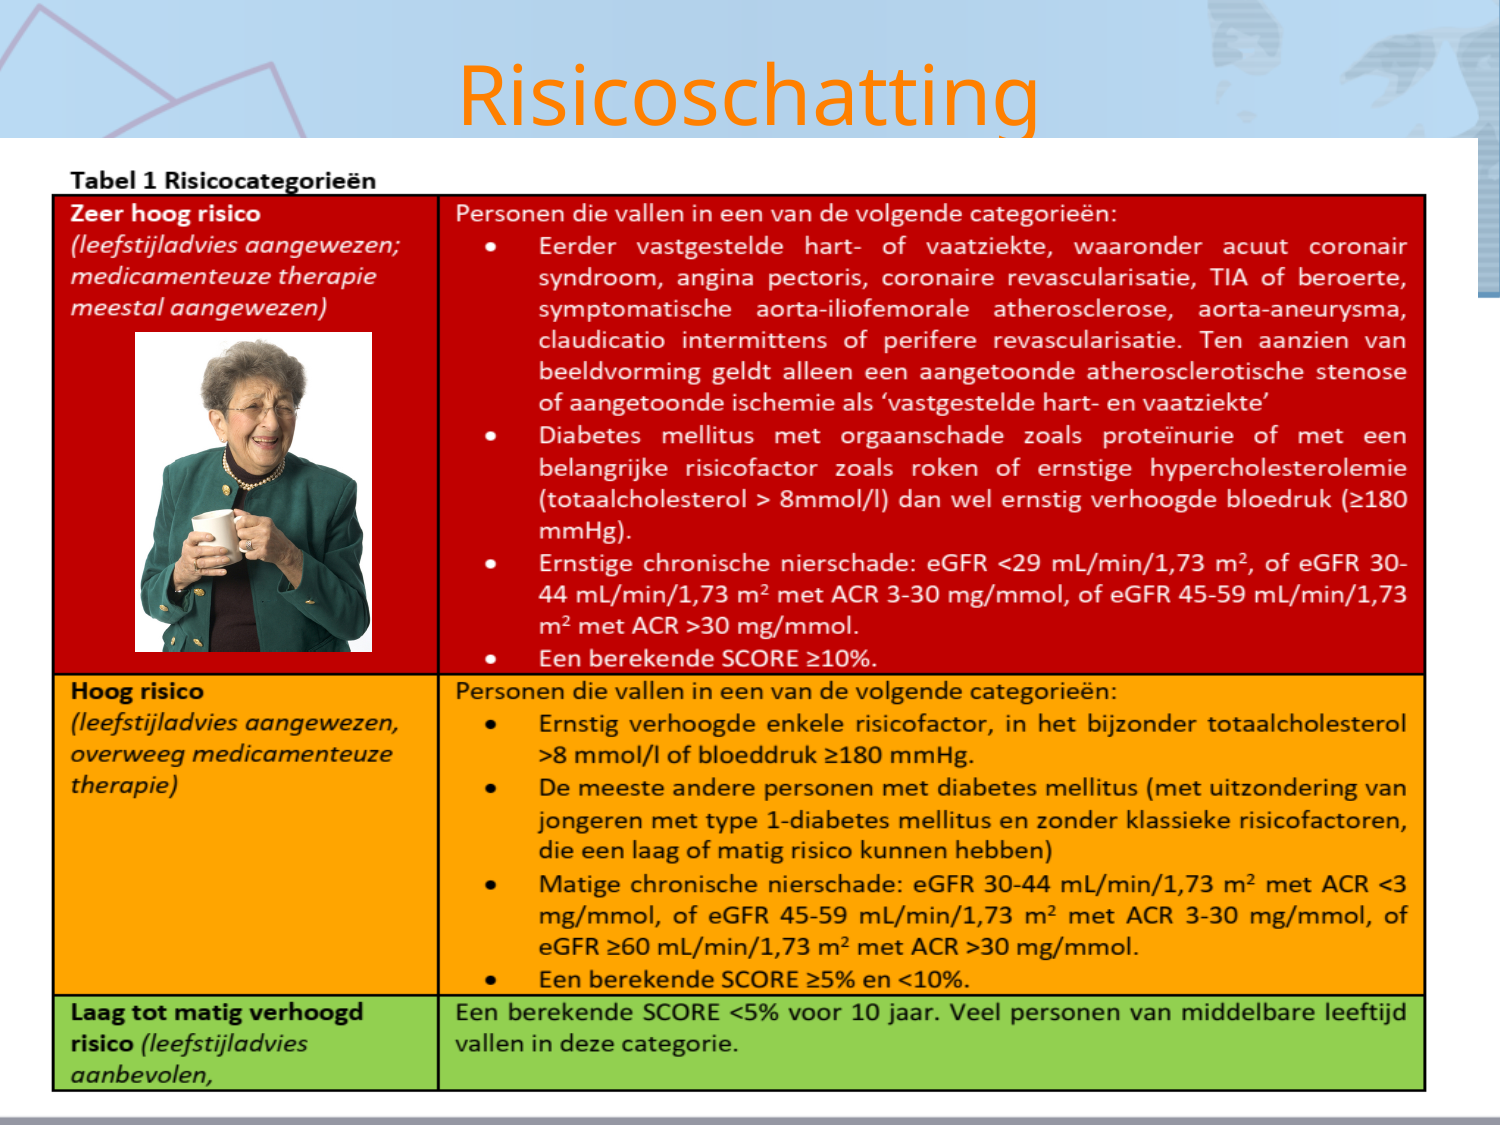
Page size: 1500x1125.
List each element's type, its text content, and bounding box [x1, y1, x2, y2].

picture [0, 0, 1500, 1125]
title Risicoschatting [75, 45, 1425, 137]
